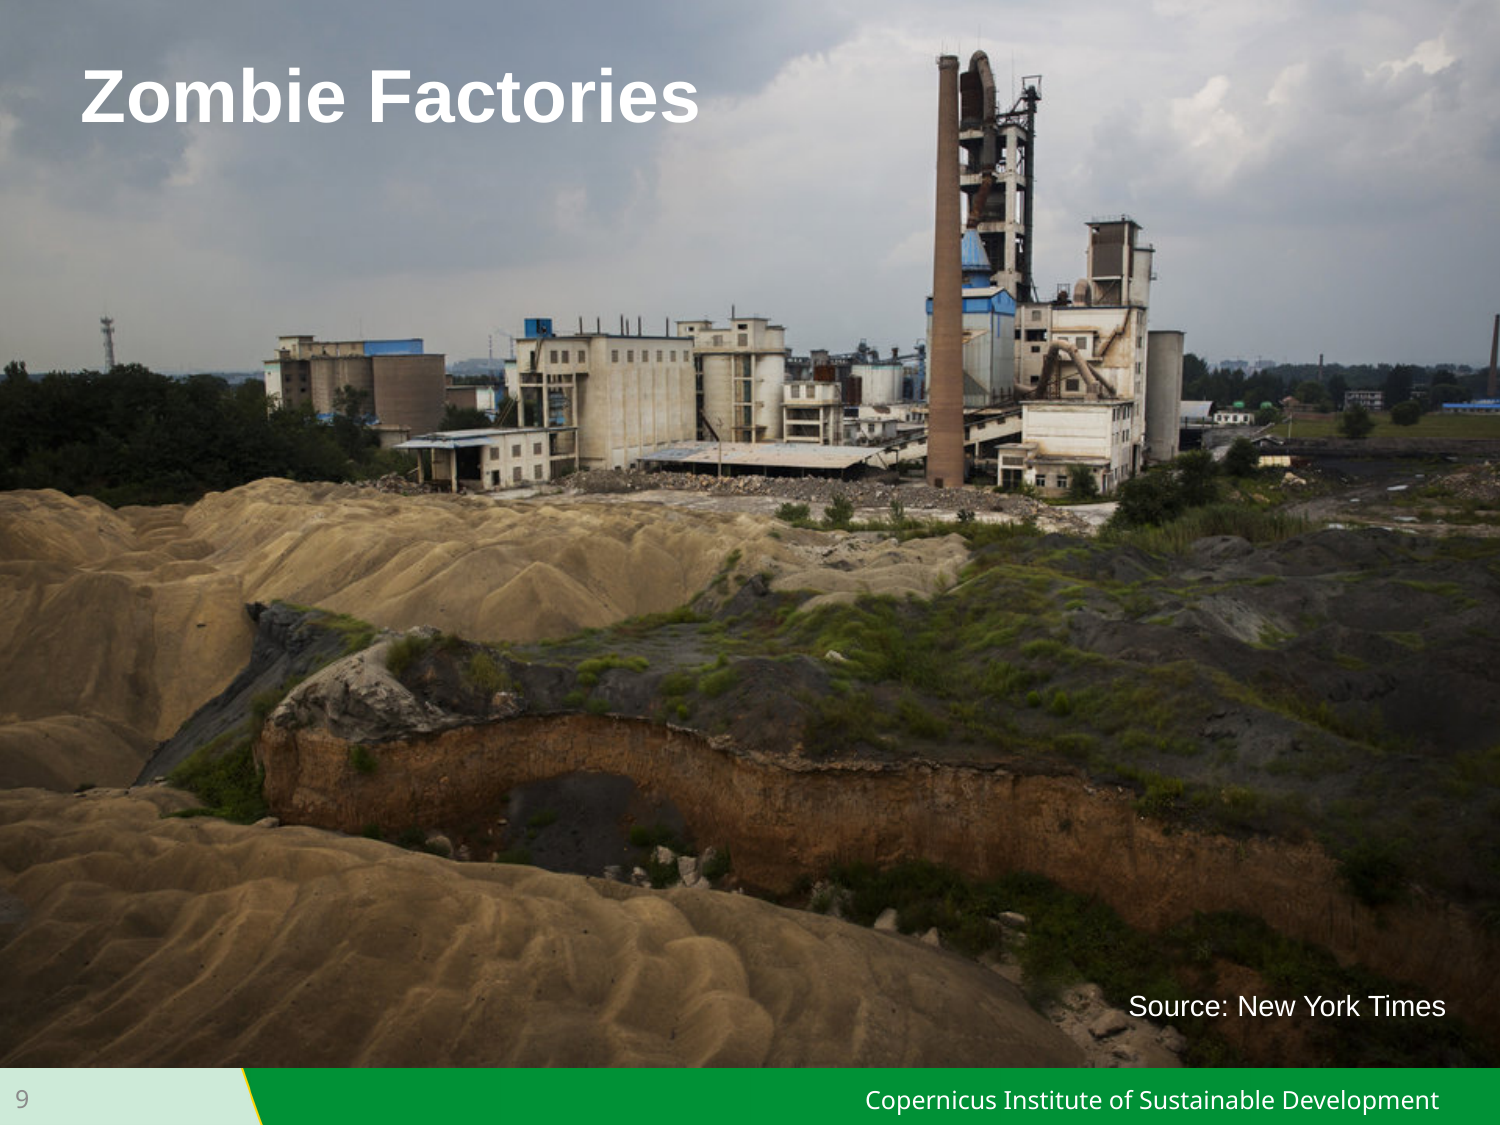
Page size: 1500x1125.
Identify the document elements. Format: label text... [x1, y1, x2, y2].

picture [0, 0, 1500, 1125]
slide_number 9 [0, 1078, 114, 1125]
